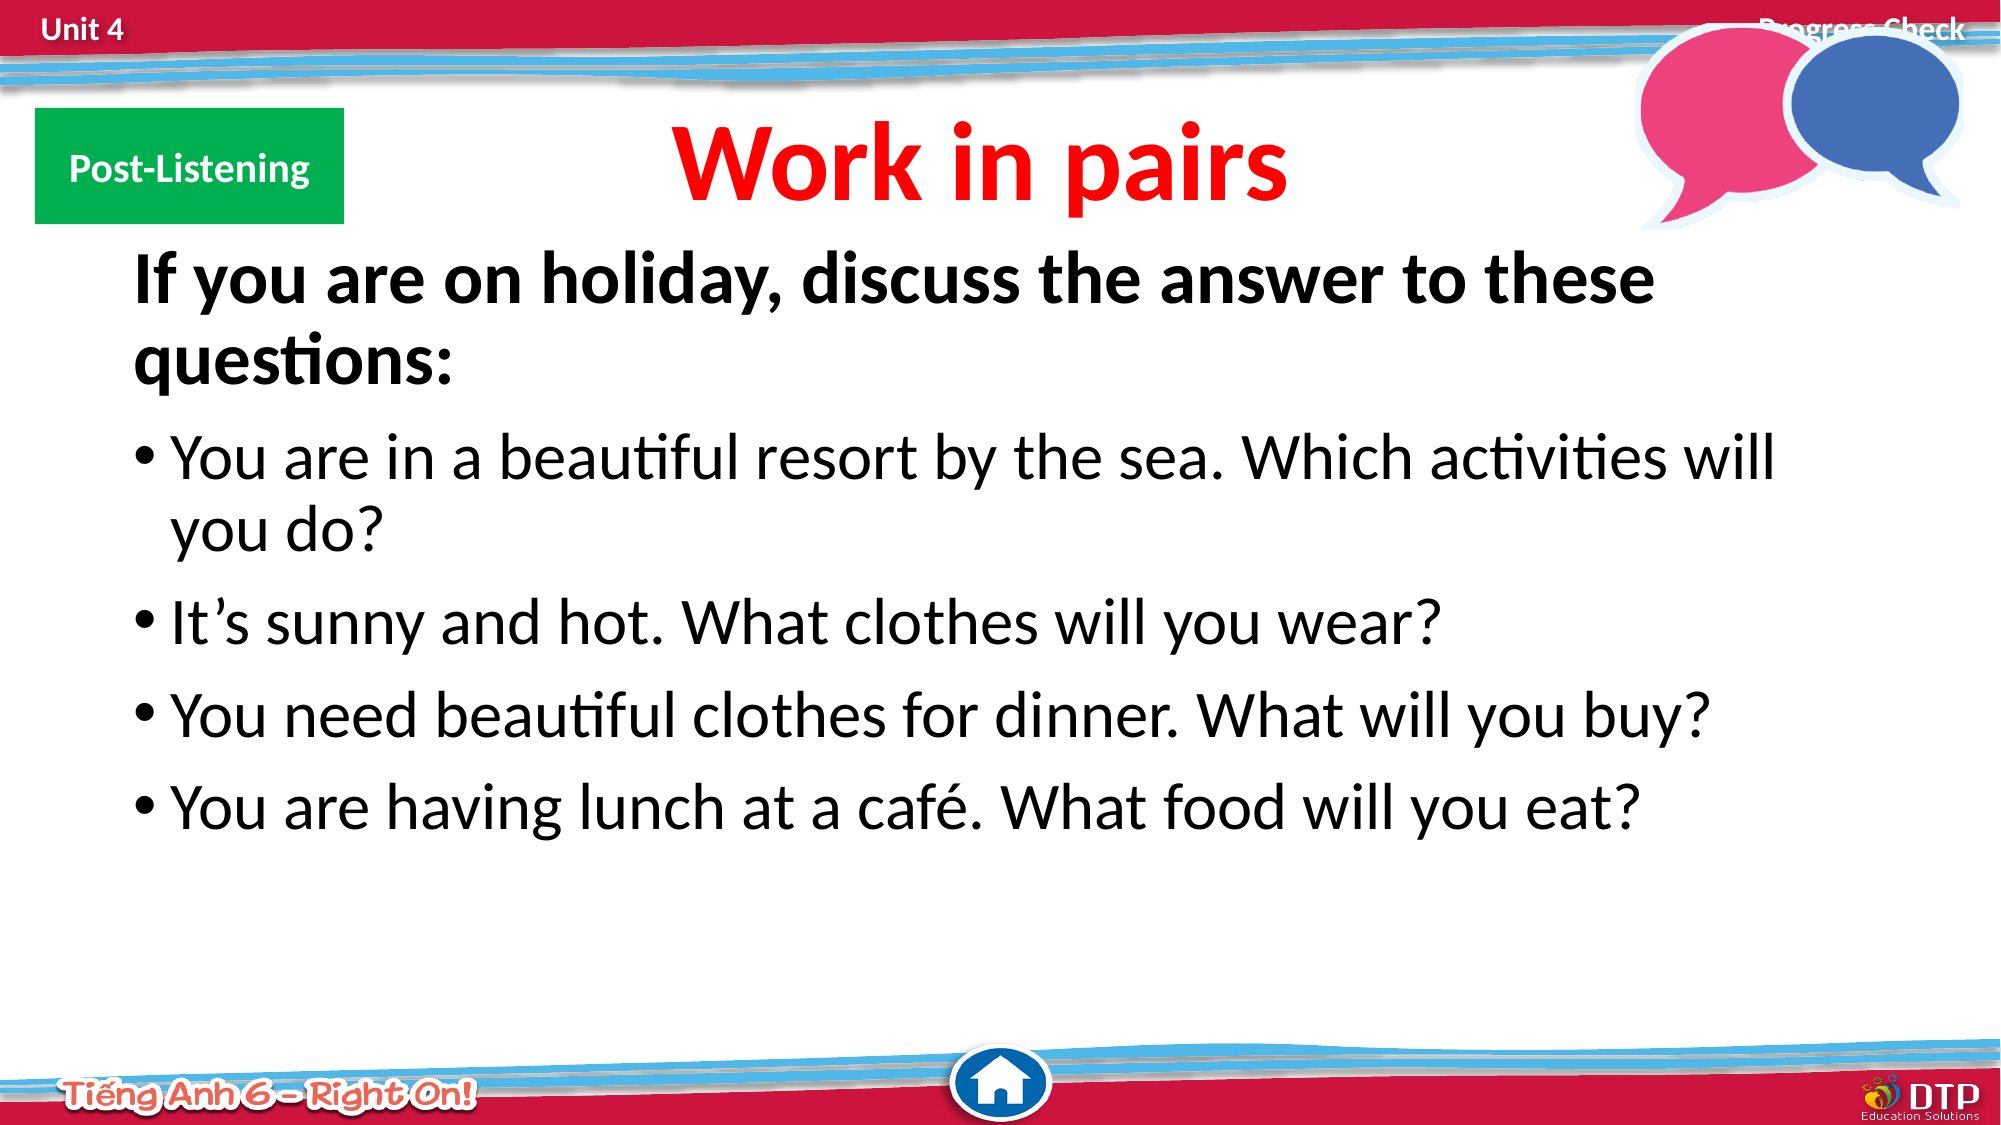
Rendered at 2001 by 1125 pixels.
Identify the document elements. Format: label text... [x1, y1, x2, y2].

text_box Post-Listening [34, 107, 345, 225]
text_box Work in pairs [656, 80, 1305, 230]
picture [0, 0, 2000, 1125]
list If you are on holiday, discuss the answer to these questions: You are in a beautiful resort by the sea. Which activities will you do? It’s sunny and hot. What clothes will you wear? You need beautiful clothes for dinner. What will you buy? You are having lunch at a café. What food will you eat? [118, 231, 1844, 946]
